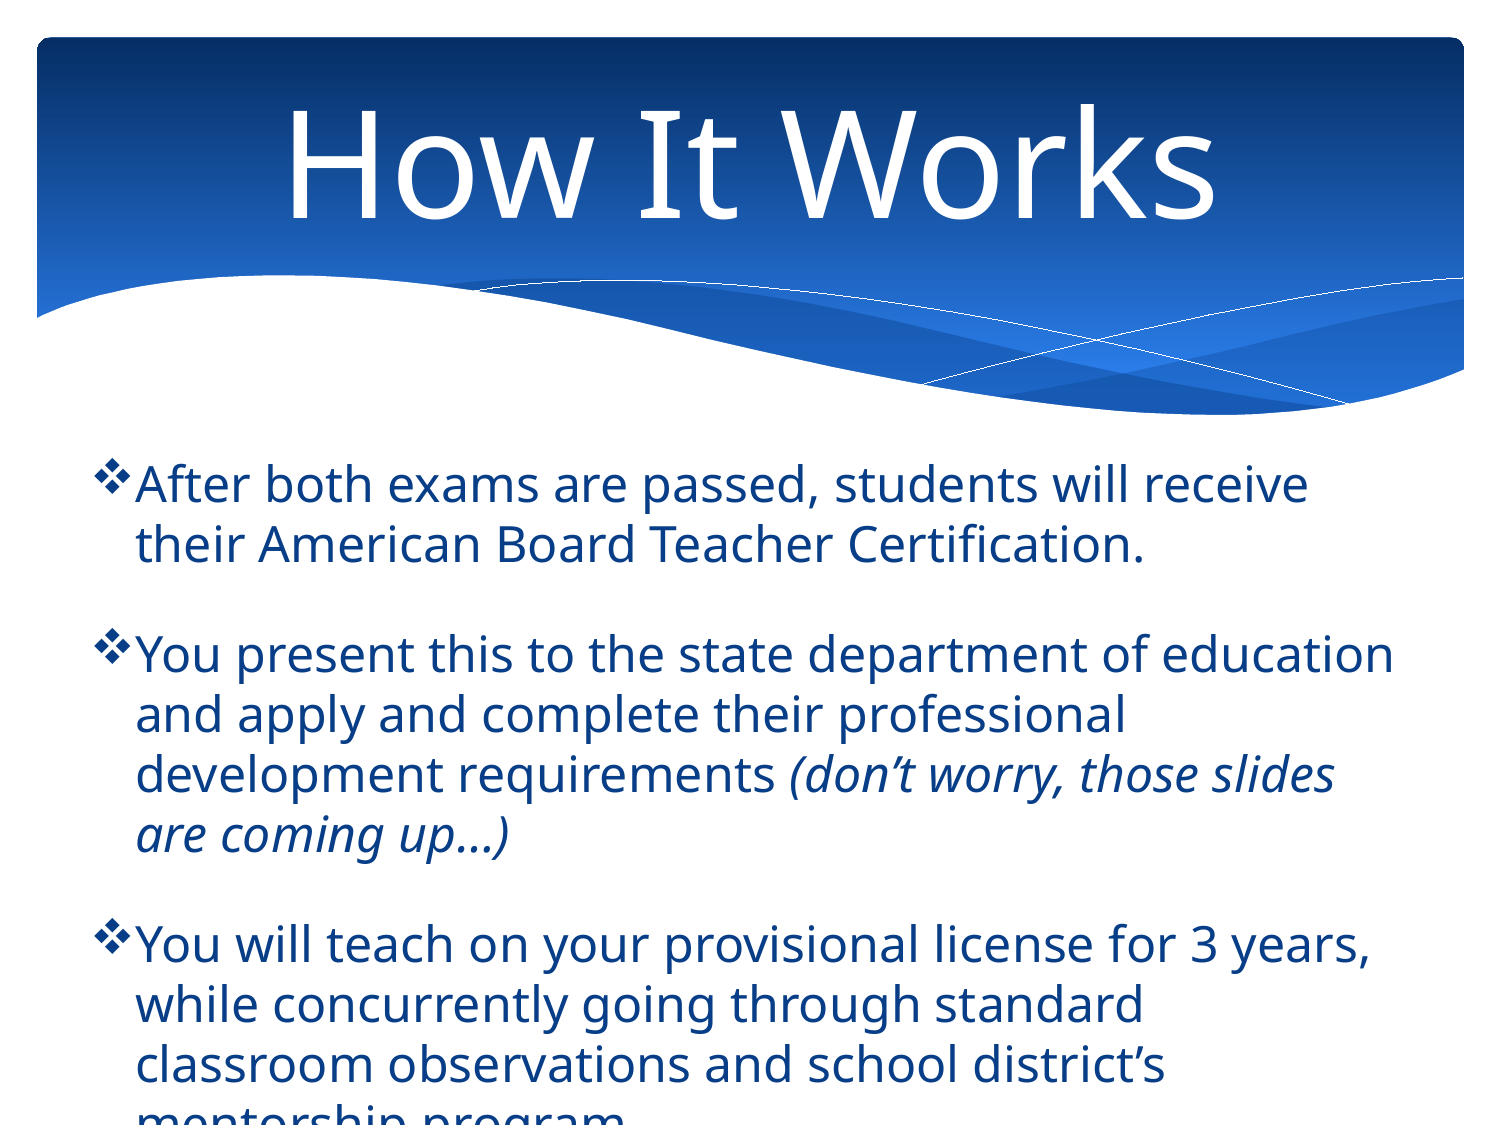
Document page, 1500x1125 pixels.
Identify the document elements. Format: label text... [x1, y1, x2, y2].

title How It Works [75, 55, 1425, 261]
list After both exams are passed, students will receive their American Board Teacher Certification. You present this to the state department of education and apply and complete their professional development requirements (don’t worry, those slides are coming up…) You will teach on your provisional license for 3 years, while concurrently going through standard classroom observations and school district’s mentorship program. [75, 375, 1413, 1125]
